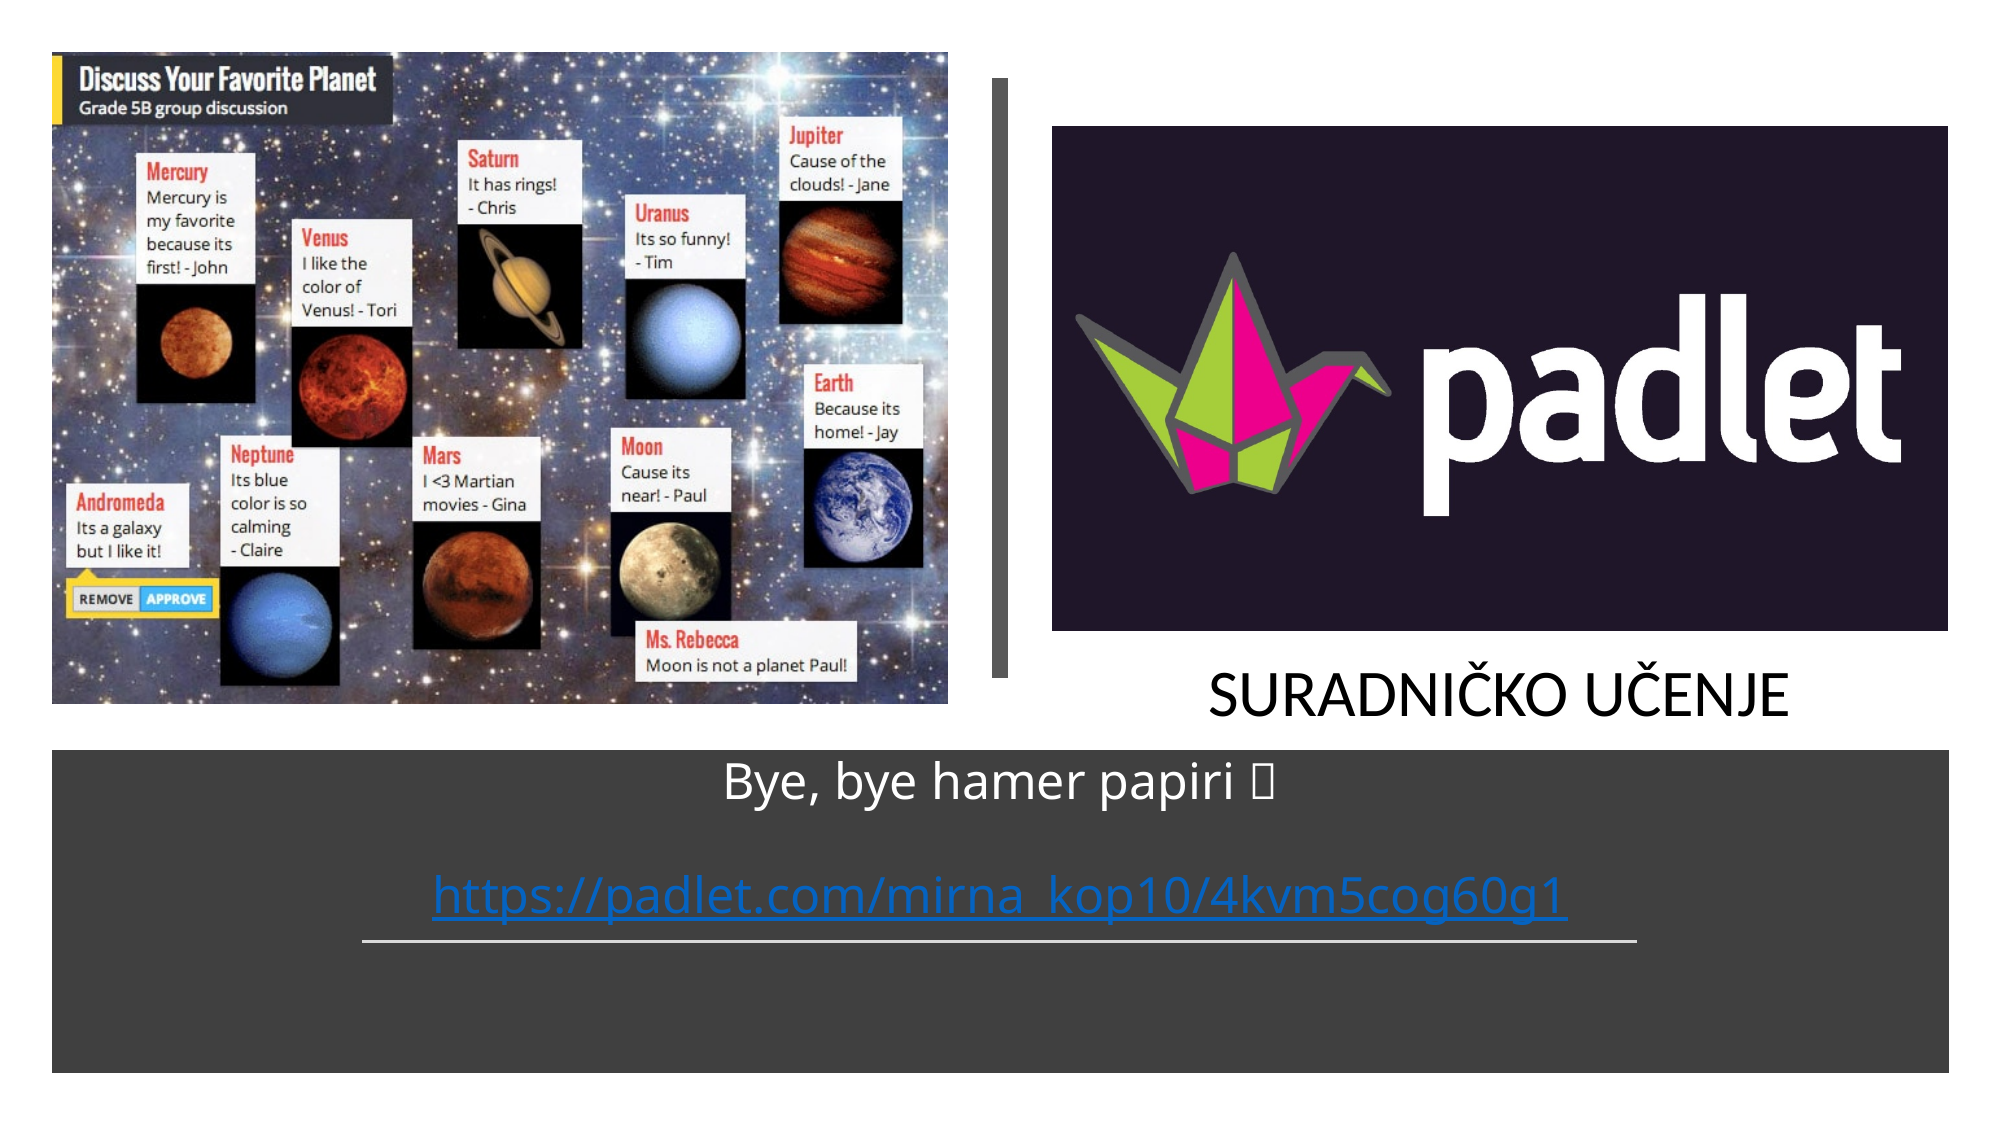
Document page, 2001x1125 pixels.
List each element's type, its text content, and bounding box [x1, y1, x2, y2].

picture [52, 52, 948, 704]
text_box [61, 759, 1939, 1064]
text_box SURADNIČKO UČENJE [1193, 642, 1807, 738]
title Bye, bye hamer papiri  https://padlet.com/mirna_kop10/4kvm5cog60g1 [86, 780, 1914, 933]
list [1052, 126, 1948, 631]
